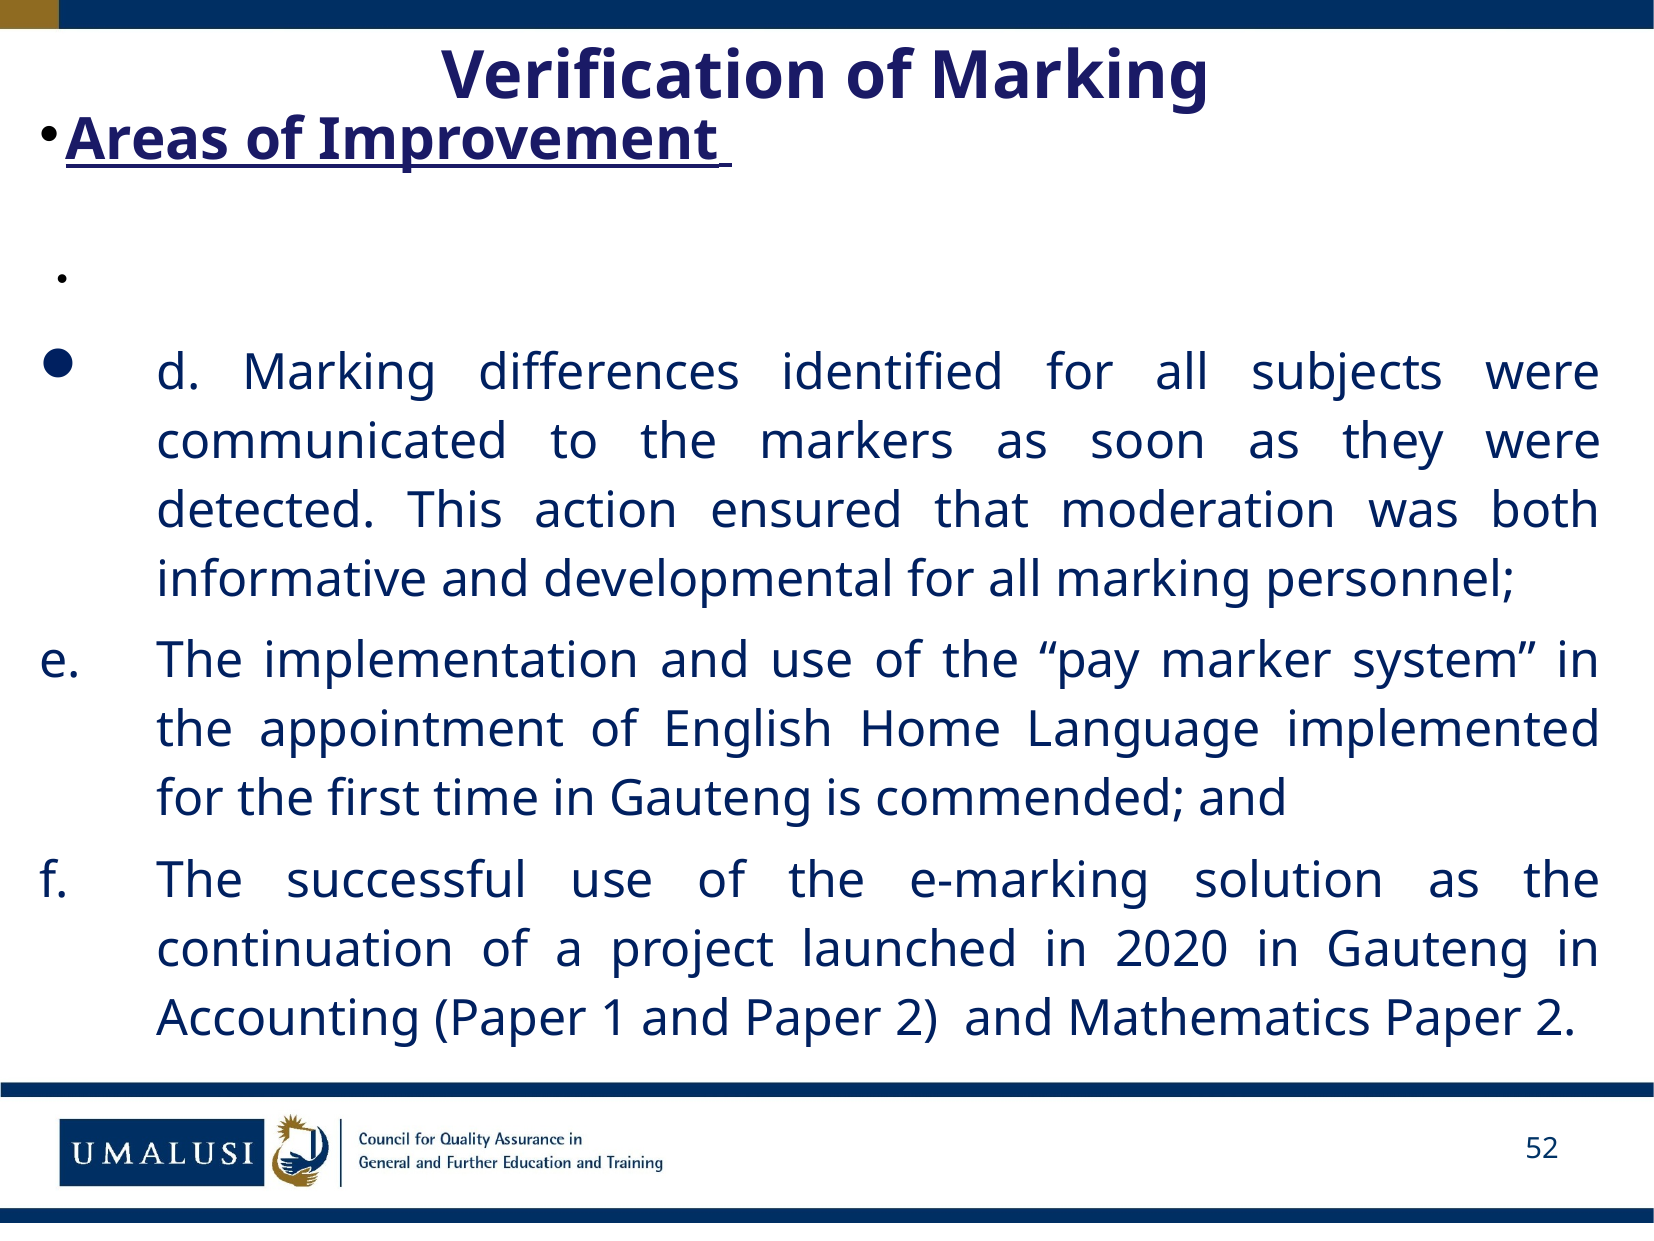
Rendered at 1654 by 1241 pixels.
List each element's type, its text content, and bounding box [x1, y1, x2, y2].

picture [0, 950, 1654, 1223]
list Areas of Improvement d. Marking differences identified for all subjects were communicated to the markers as soon as they were detected. This action ensured that moderation was both informative and developmental for all marking personnel; The implementation and use of the “pay marker system” in the appointment of English Home Language implemented for the first time in Gauteng is commended; and The successful use of the e-marking solution as the continuation of a project launched in 2020 in Gauteng in Accounting (Paper 1 and Paper 2) and Mathematics Paper 2. [39, 107, 1603, 1058]
text_box Verification of Marking [82, 32, 1571, 120]
text_box 52 [1482, 1121, 1602, 1172]
picture [0, 0, 1654, 154]
